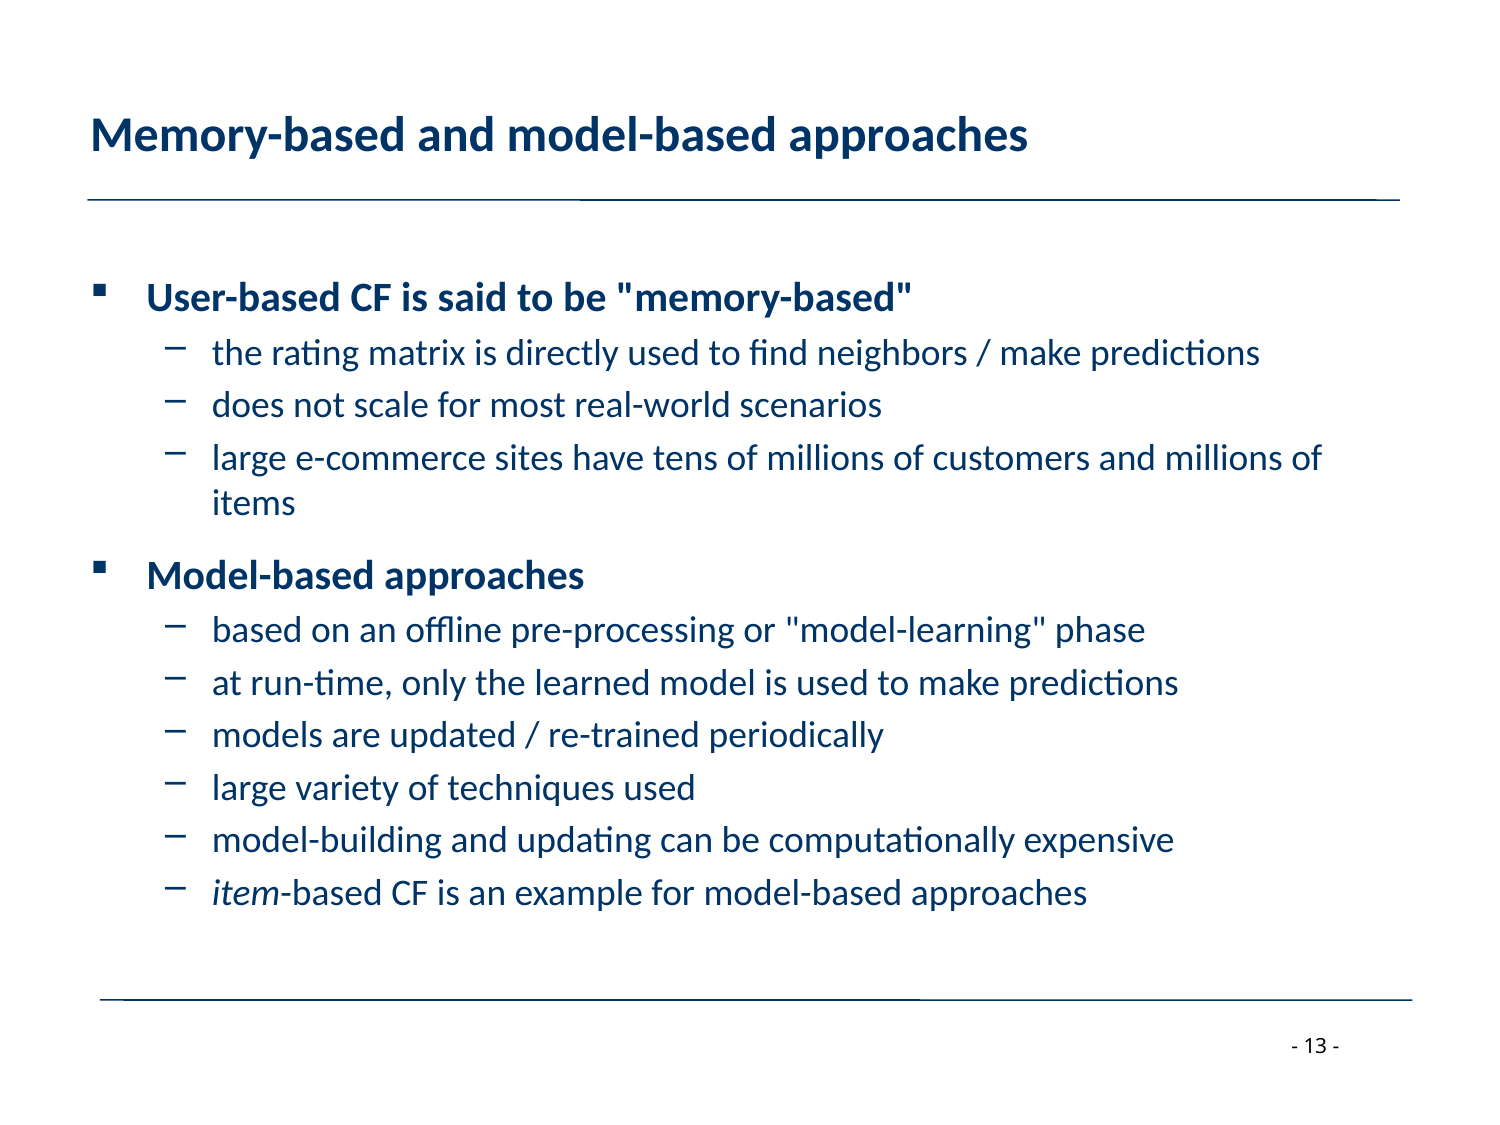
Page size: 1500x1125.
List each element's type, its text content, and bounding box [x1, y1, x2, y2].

title Memory-based and model-based approaches [74, 37, 1426, 226]
list User-based CF is said to be "memory-based" the rating matrix is directly used to find neighbors / make predictions does not scale for most real-world scenarios large e-commerce sites have tens of millions of customers and millions of items Model-based approaches based on an offline pre-processing or "model-learning" phase at run-time, only the learned model is used to make predictions models are updated / re-trained periodically large variety of techniques used model-building and updating can be computationally expensive item-based CF is an example for model-based approaches [74, 262, 1426, 1006]
